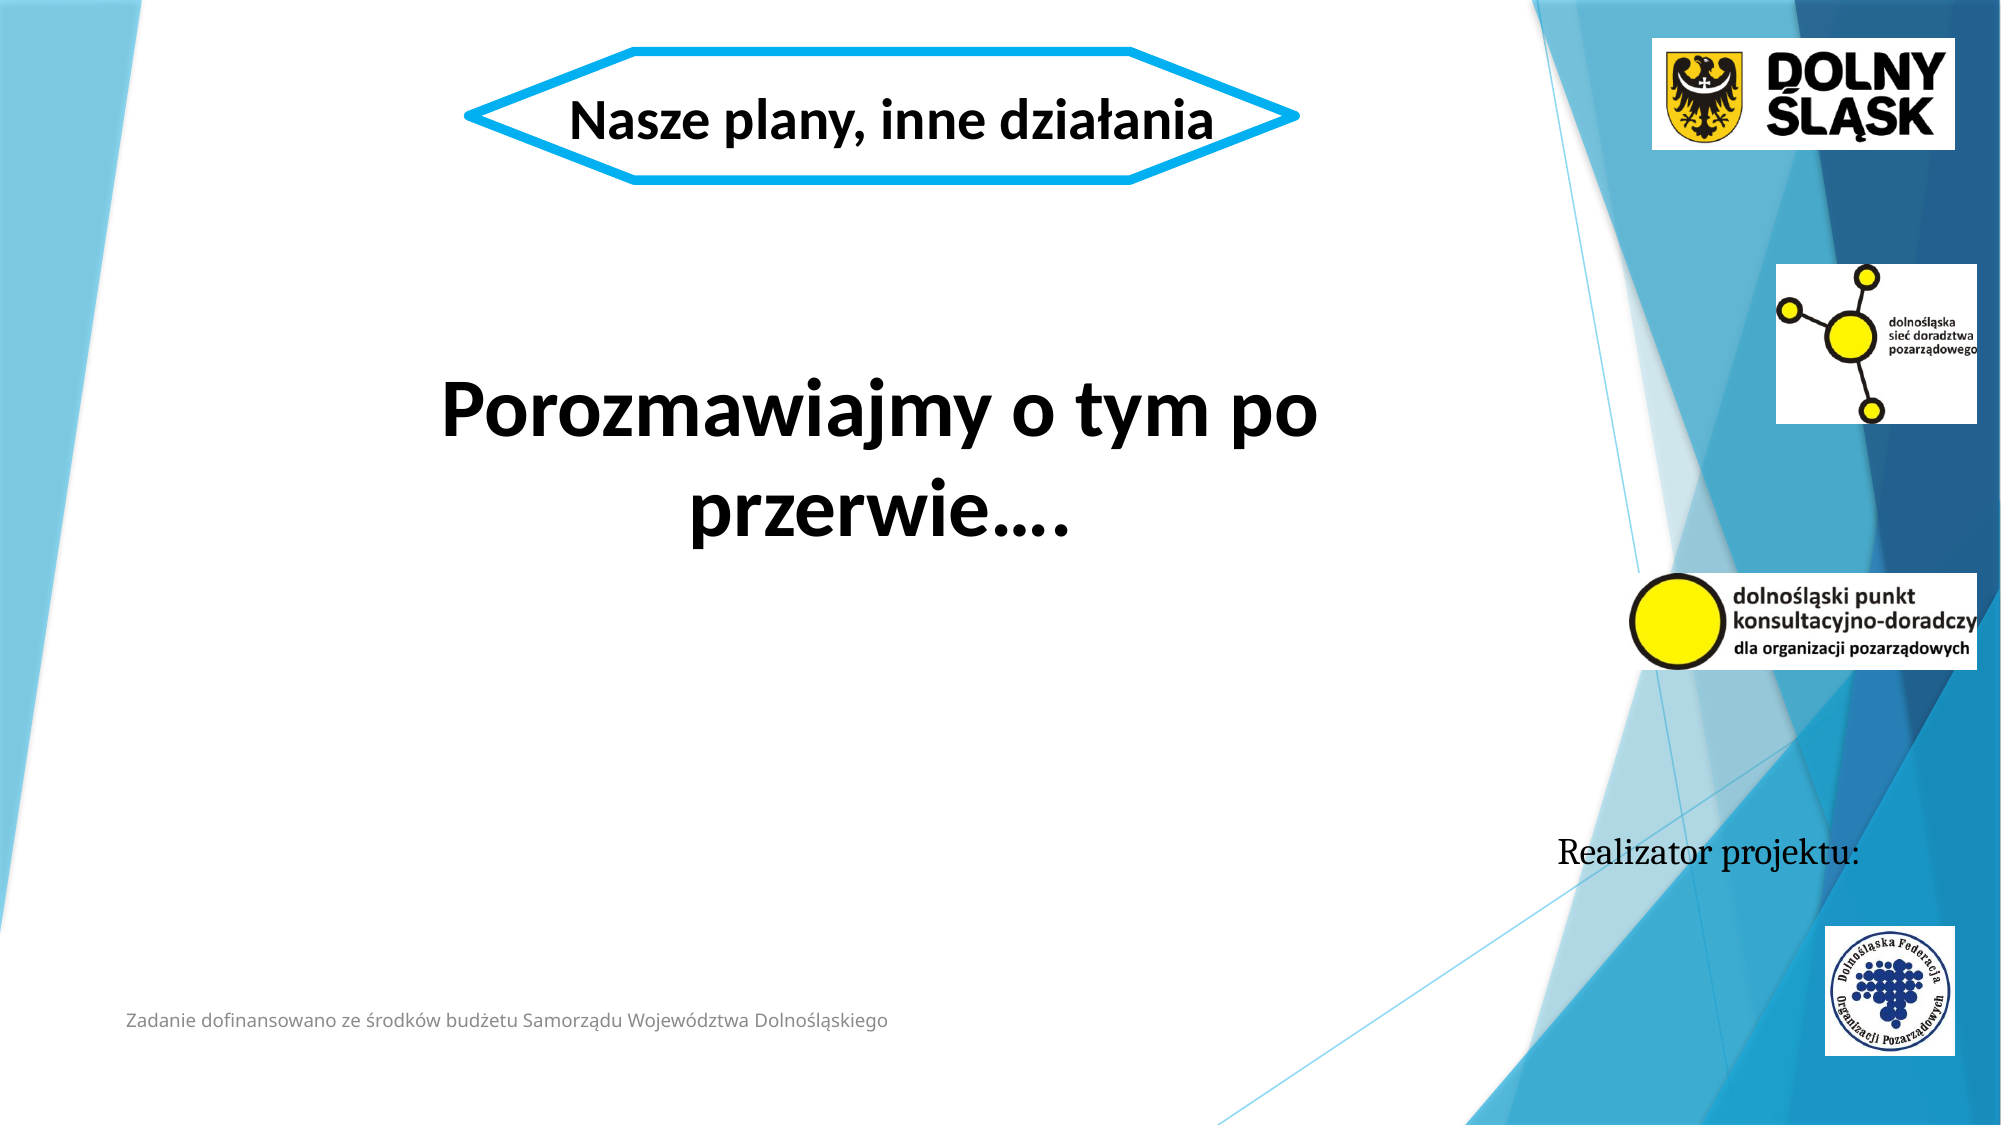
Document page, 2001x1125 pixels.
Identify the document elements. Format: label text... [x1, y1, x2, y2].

footer Zadanie dofinansowano ze środków budżetu Samorządu Województwa Dolnośląskiego [111, 991, 1145, 1051]
picture [1824, 925, 1955, 1057]
text_box [466, 88, 535, 144]
text_box [575, 159, 1189, 182]
picture [1776, 263, 1978, 424]
text_box Porozmawiajmy o tym po przerwie…. [418, 346, 1344, 561]
text_box Realizator projektu: [1542, 819, 1955, 880]
text_box [1250, 96, 1297, 136]
text_box [574, 49, 1190, 73]
text_box Nasze plany, inne działania [535, 73, 1250, 159]
picture [1629, 573, 1978, 671]
picture [1652, 37, 1955, 150]
